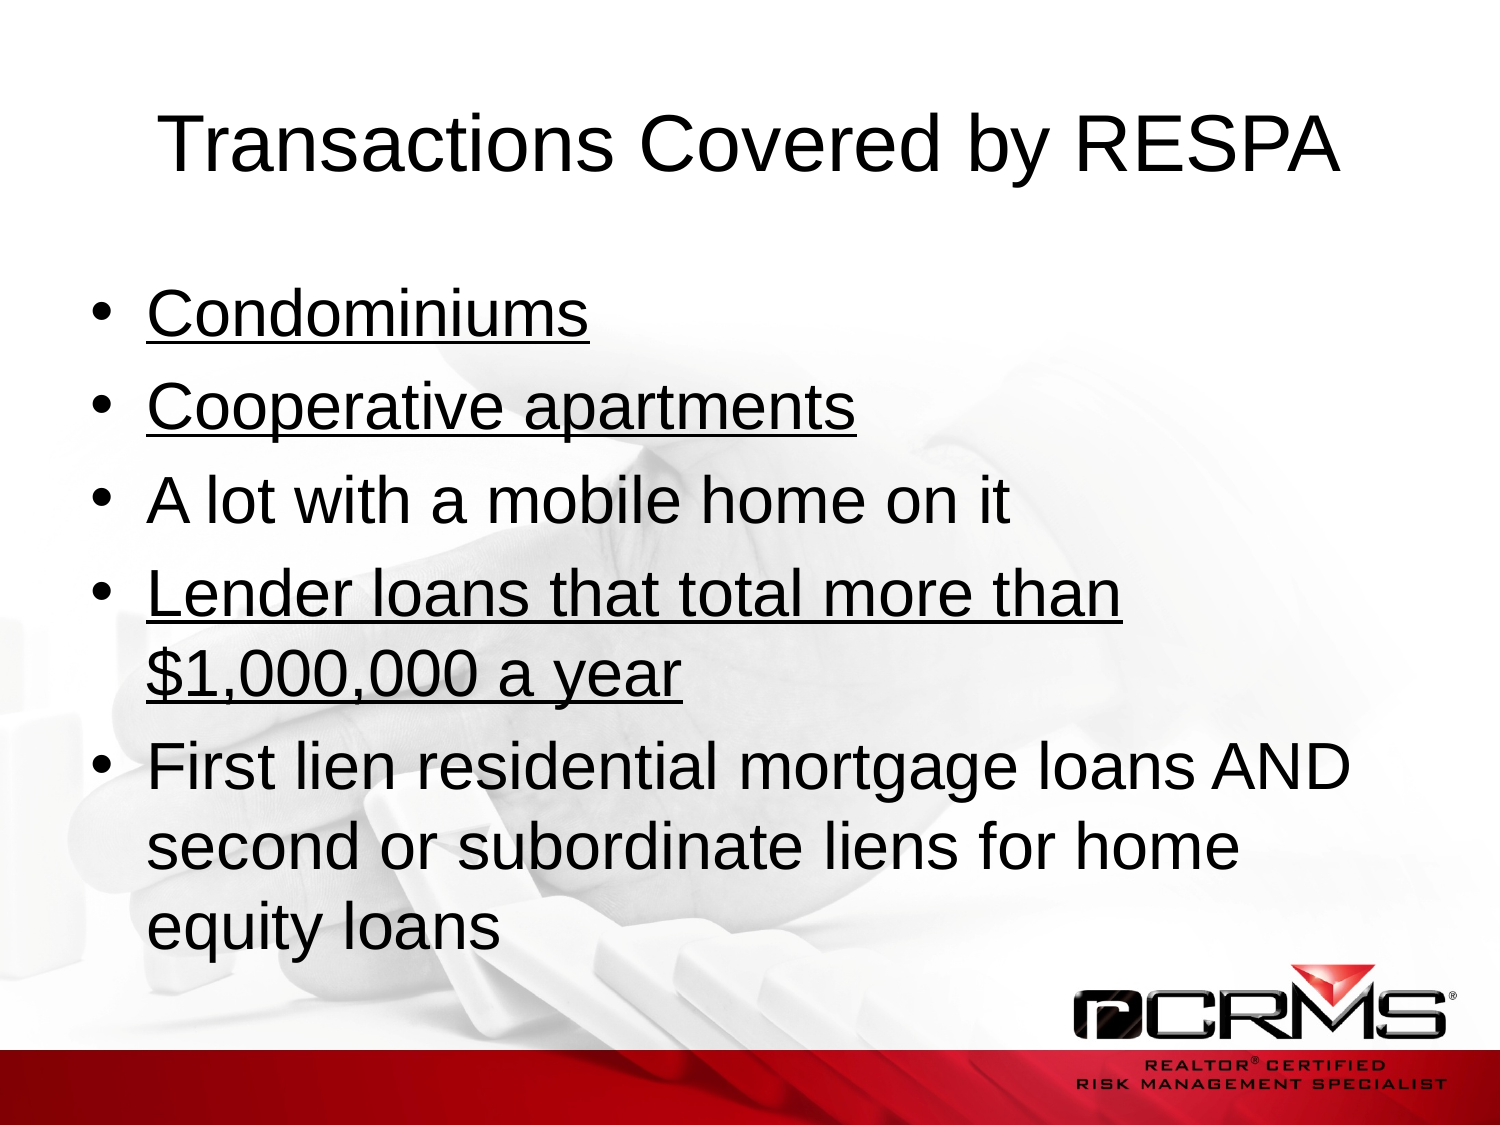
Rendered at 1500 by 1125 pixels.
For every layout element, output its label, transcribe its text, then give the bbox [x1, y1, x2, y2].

picture [0, 0, 1500, 1125]
title Transactions Covered by RESPA [75, 45, 1425, 233]
list Condominiums Cooperative apartments A lot with a mobile home on it Lender loans that total more than $1,000,000 a year First lien residential mortgage loans AND second or subordinate liens for home equity loans [75, 262, 1425, 1005]
